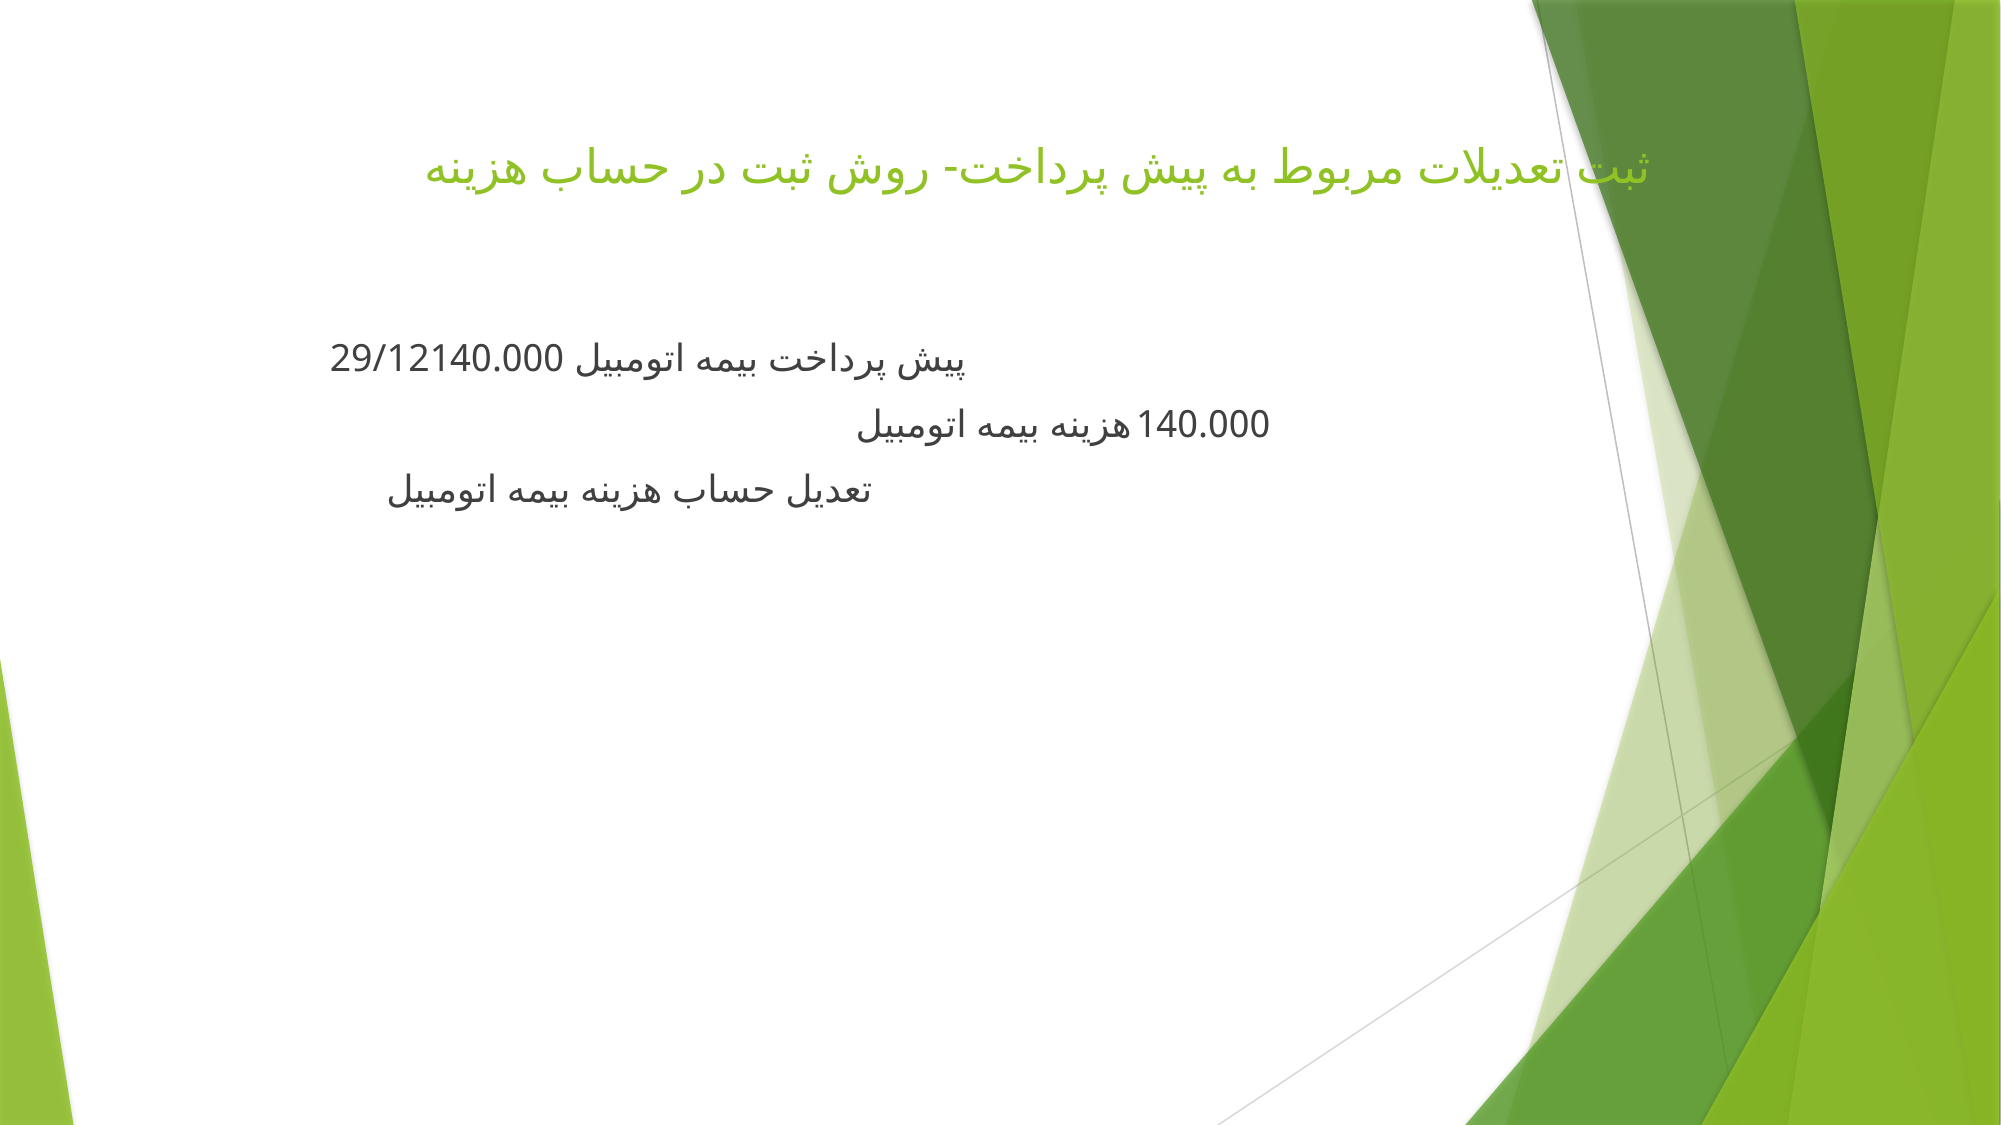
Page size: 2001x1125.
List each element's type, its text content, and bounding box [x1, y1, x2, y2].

list 29/12پيش پرداخت بيمه اتومبيل 140.000 هزينه بيمه اتومبيل 140.000 تعديل حساب هزينه بيمه اتومبيل [314, 326, 1697, 613]
title ثبت تعديلات مربوط به پيش پرداخت- روش ثبت در حساب هزينه [409, 128, 1685, 204]
